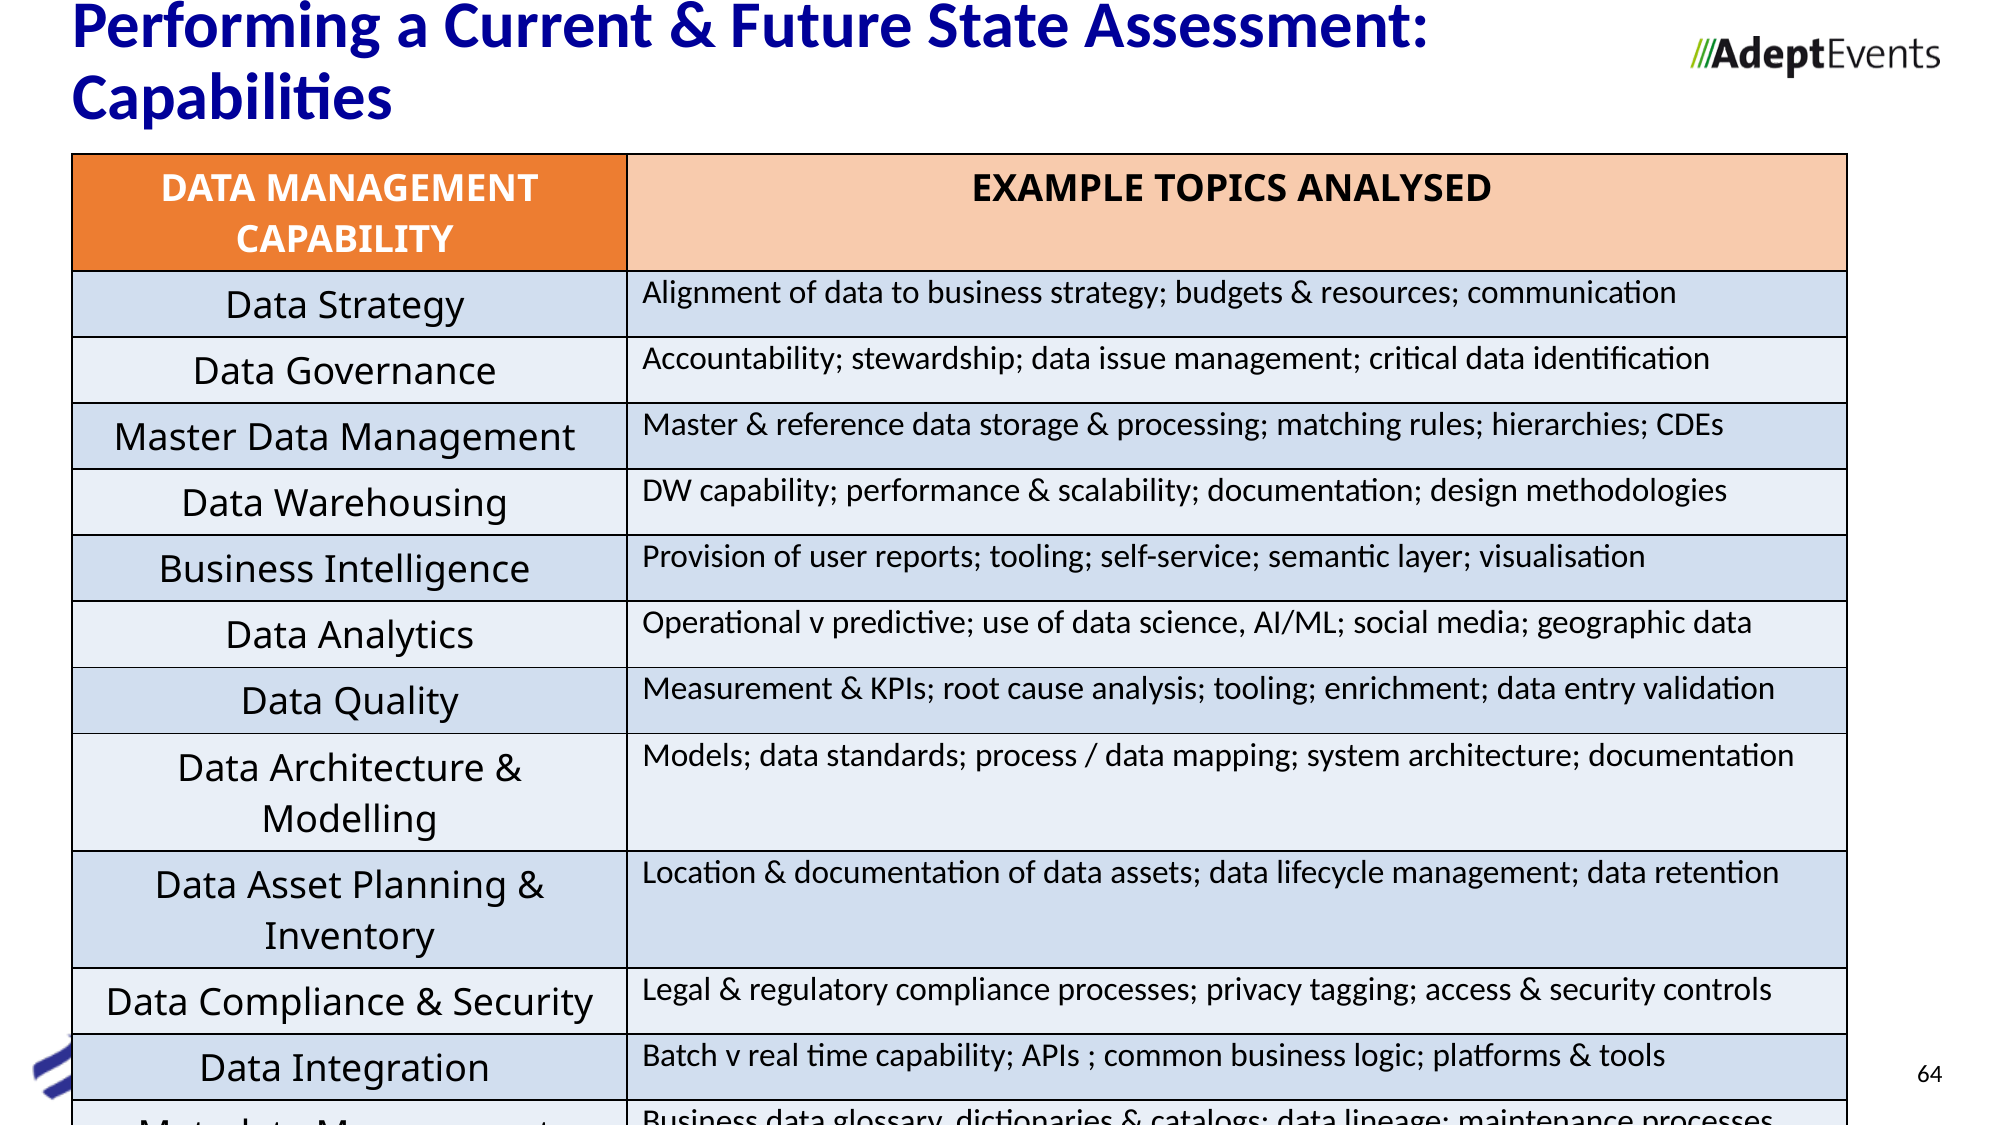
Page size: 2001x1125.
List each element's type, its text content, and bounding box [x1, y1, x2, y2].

table_cell Accountability; stewardship; data issue management; critical data identification [628, 338, 1846, 402]
table_cell Operational v predictive; use of data science, AI/ML; social media; geographic data [628, 602, 1846, 667]
table_cell Alignment of data to business strategy; budgets & resources; communication [628, 272, 1846, 336]
table_cell Data Governance [73, 338, 626, 402]
table_cell Data Architecture & Modelling [73, 734, 626, 850]
table_cell Models; data standards; process / data mapping; system architecture; documentation [628, 734, 1846, 850]
table_cell Data Warehousing [73, 470, 626, 534]
table_cell Legal & regulatory compliance processes; privacy tagging; access & security controls [628, 969, 1846, 1033]
table_cell Data Integration [73, 1035, 626, 1099]
table_cell Master & reference data storage & processing; matching rules; hierarchies; CDEs [628, 404, 1846, 468]
slide_number 64 [1862, 1042, 1958, 1103]
title Performing a Current & Future State Assessment: Capabilities [57, 51, 1783, 154]
table_cell Metadata Management [73, 1101, 626, 1125]
table_header EXAMPLE TOPICS ANALYSED [628, 155, 1846, 270]
table_cell Location & documentation of data assets; data lifecycle management; data retention [628, 852, 1846, 967]
table_cell Measurement & KPIs; root cause analysis; tooling; enrichment; data entry validation [628, 668, 1846, 733]
table_cell Business data glossary, dictionaries & catalogs; data lineage; maintenance processes [628, 1101, 1846, 1125]
table_cell Provision of user reports; tooling; self-service; semantic layer; visualisation [628, 536, 1846, 600]
picture [1690, 36, 1940, 79]
table_cell Master Data Management [73, 404, 626, 468]
table_cell Data Strategy [73, 272, 626, 336]
picture [31, 1031, 71, 1103]
table_cell Batch v real time capability; APIs ; common business logic; platforms & tools [628, 1035, 1846, 1099]
table_cell Data Analytics [73, 602, 626, 667]
table_cell Data Compliance & Security [73, 969, 626, 1033]
table_cell DW capability; performance & scalability; documentation; design methodologies [628, 470, 1846, 534]
table_cell Data Quality [73, 668, 626, 733]
table_cell Business Intelligence [73, 536, 626, 600]
table_cell Data Asset Planning & Inventory [73, 852, 626, 967]
table_header DATA MANAGEMENT CAPABILITY [73, 155, 626, 270]
